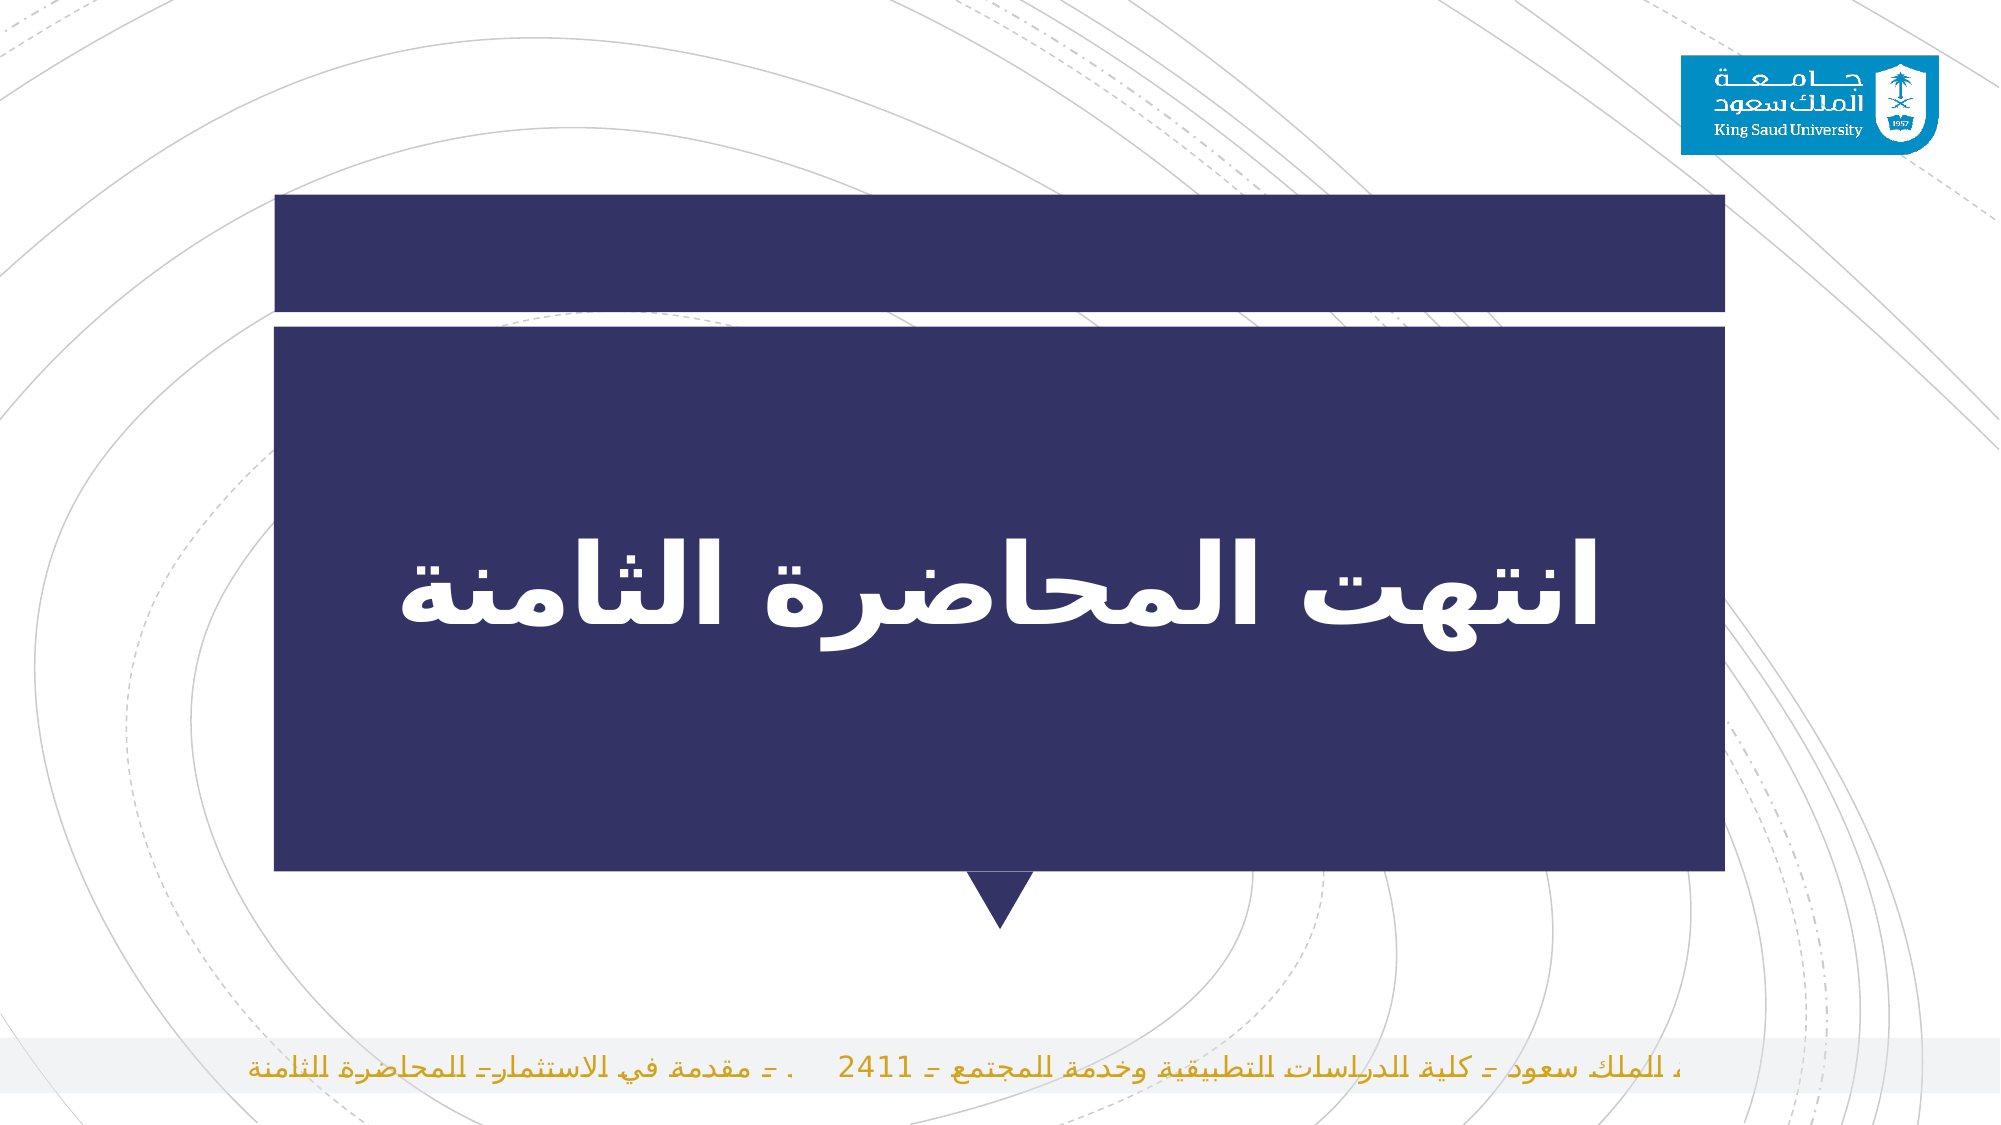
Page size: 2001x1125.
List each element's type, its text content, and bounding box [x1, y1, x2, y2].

text_box جامعة الملك سعود – كلية الدراسات التطبيقية وخدمة المجتمع – 2411مال – مقدمة في الاستثمار– المحاضرة الثامنة [0, 1037, 2000, 1095]
title انتهت المحاضرة الثامنة [288, 359, 1712, 646]
picture [1669, 44, 1950, 163]
